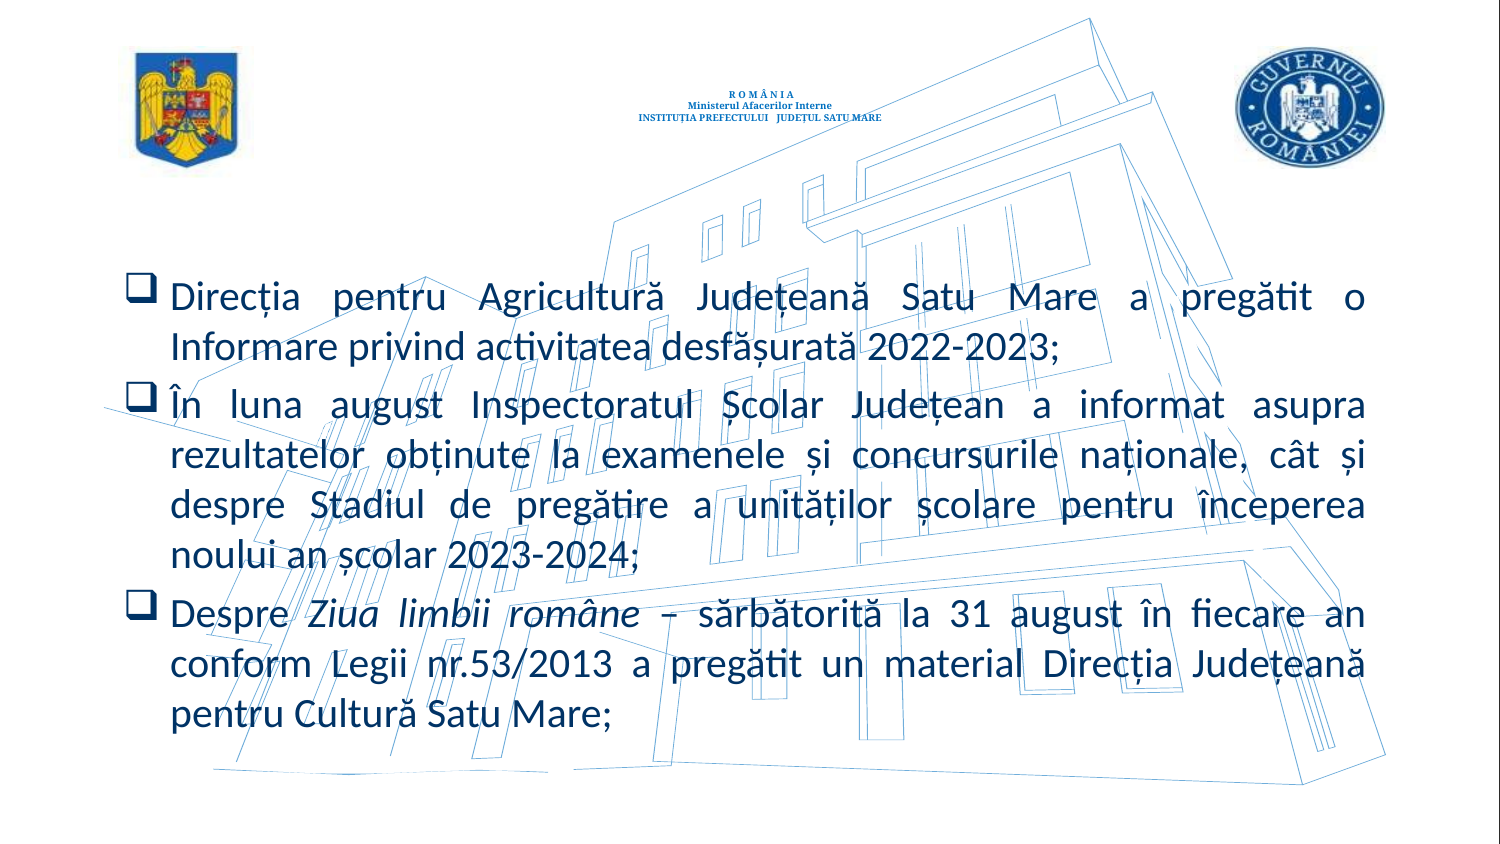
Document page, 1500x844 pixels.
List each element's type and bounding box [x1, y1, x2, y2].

text_box [0, 0, 1500, 844]
